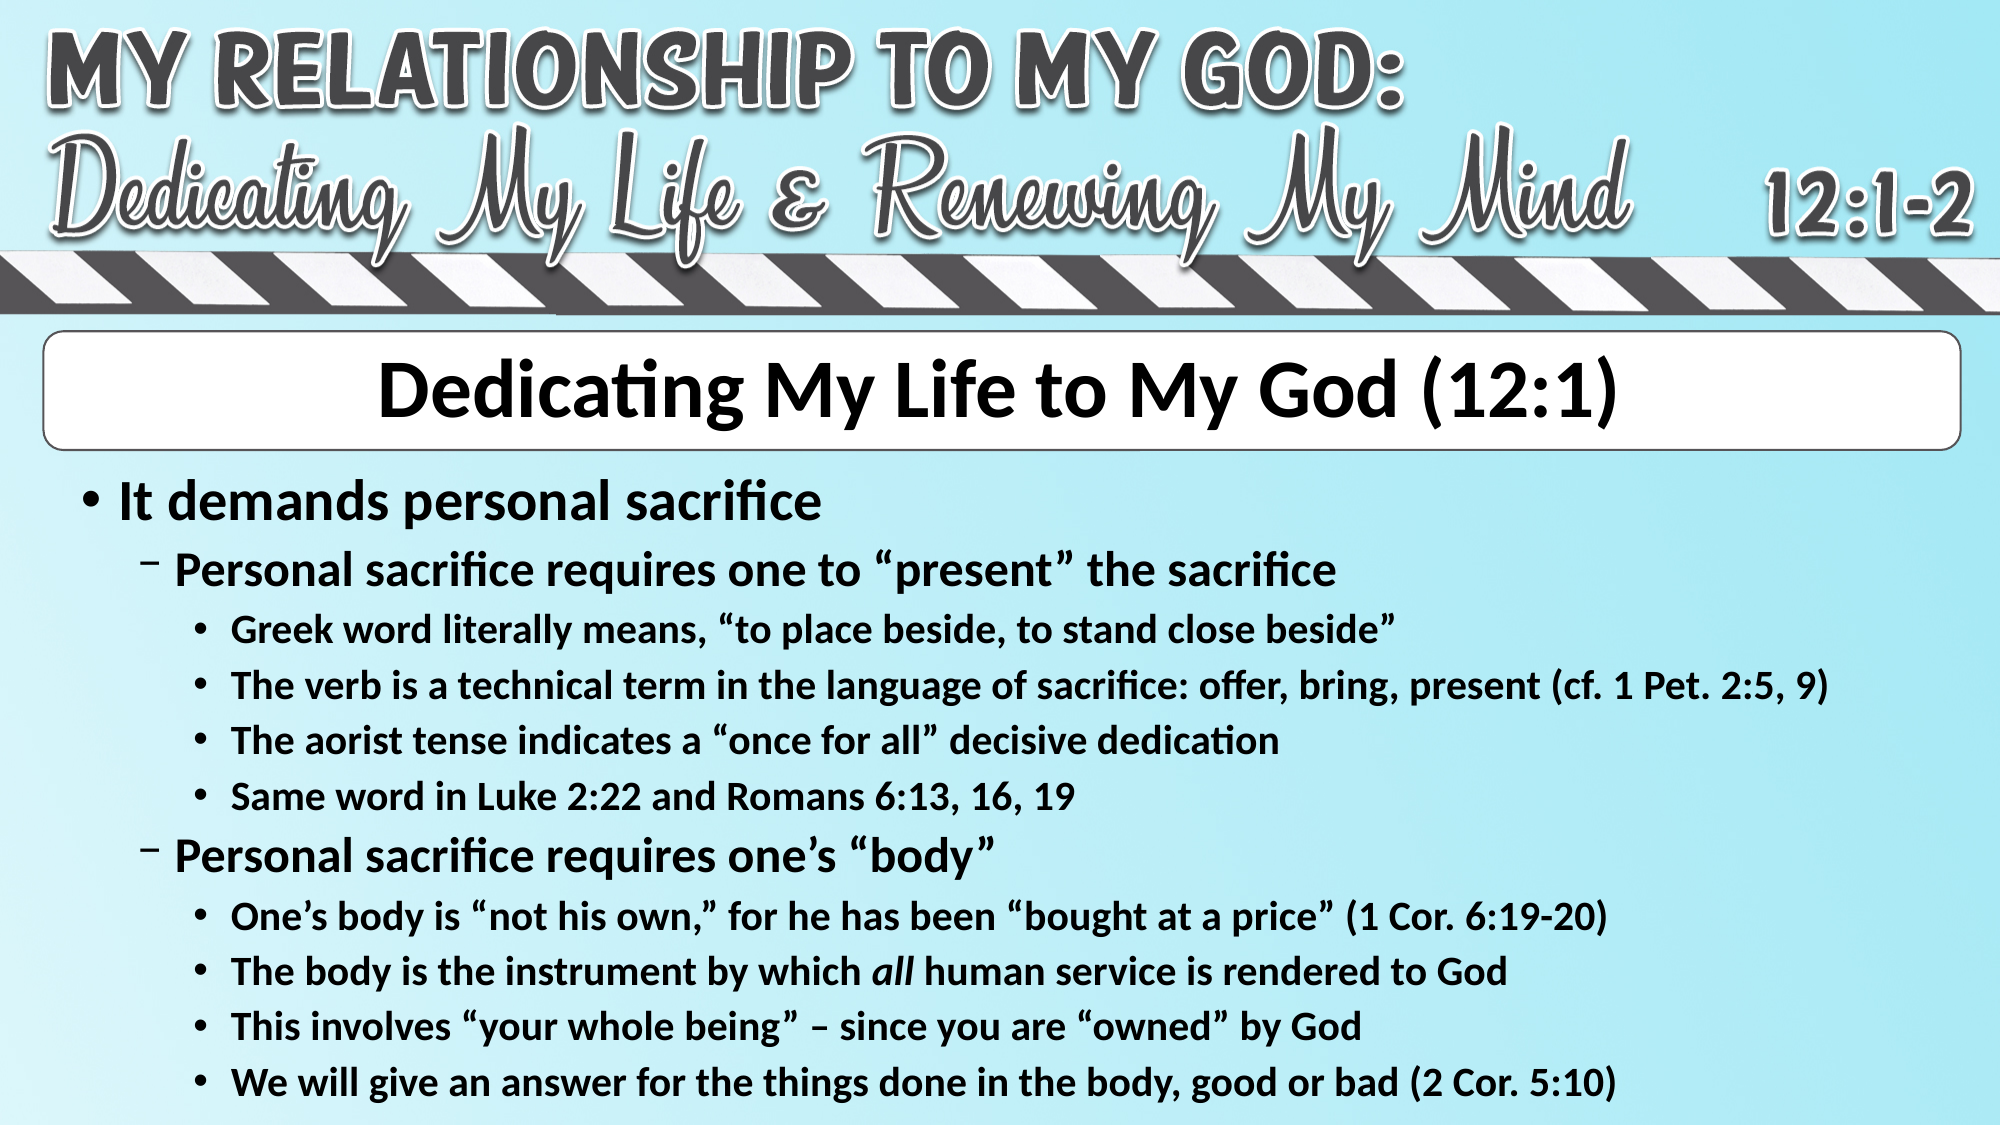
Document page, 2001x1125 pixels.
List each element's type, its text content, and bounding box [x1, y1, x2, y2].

picture [0, 0, 2000, 1125]
title Dedicating My Life to My God (12:1) [43, 331, 1957, 450]
list It demands personal sacrifice Personal sacrifice requires one to “present” the sacrifice Greek word literally means, “to place beside, to stand close beside” The verb is a technical term in the language of sacrifice: offer, bring, present (cf. 1 Pet. 2:5, 9) The aorist tense indicates a “once for all” decisive dedication Same word in Luke 2:22 and Romans 6:13, 16, 19 Personal sacrifice requires one’s “body” One’s body is “not his own,” for he has been “bought at a price” (1 Cor. 6:19-20) The body is the instrument by which all human service is rendered to God This involves “your whole being” – since you are “owned” by God We will give an answer for the things done in the body, good or bad (2 Cor. 5:10) [65, 462, 1984, 1125]
